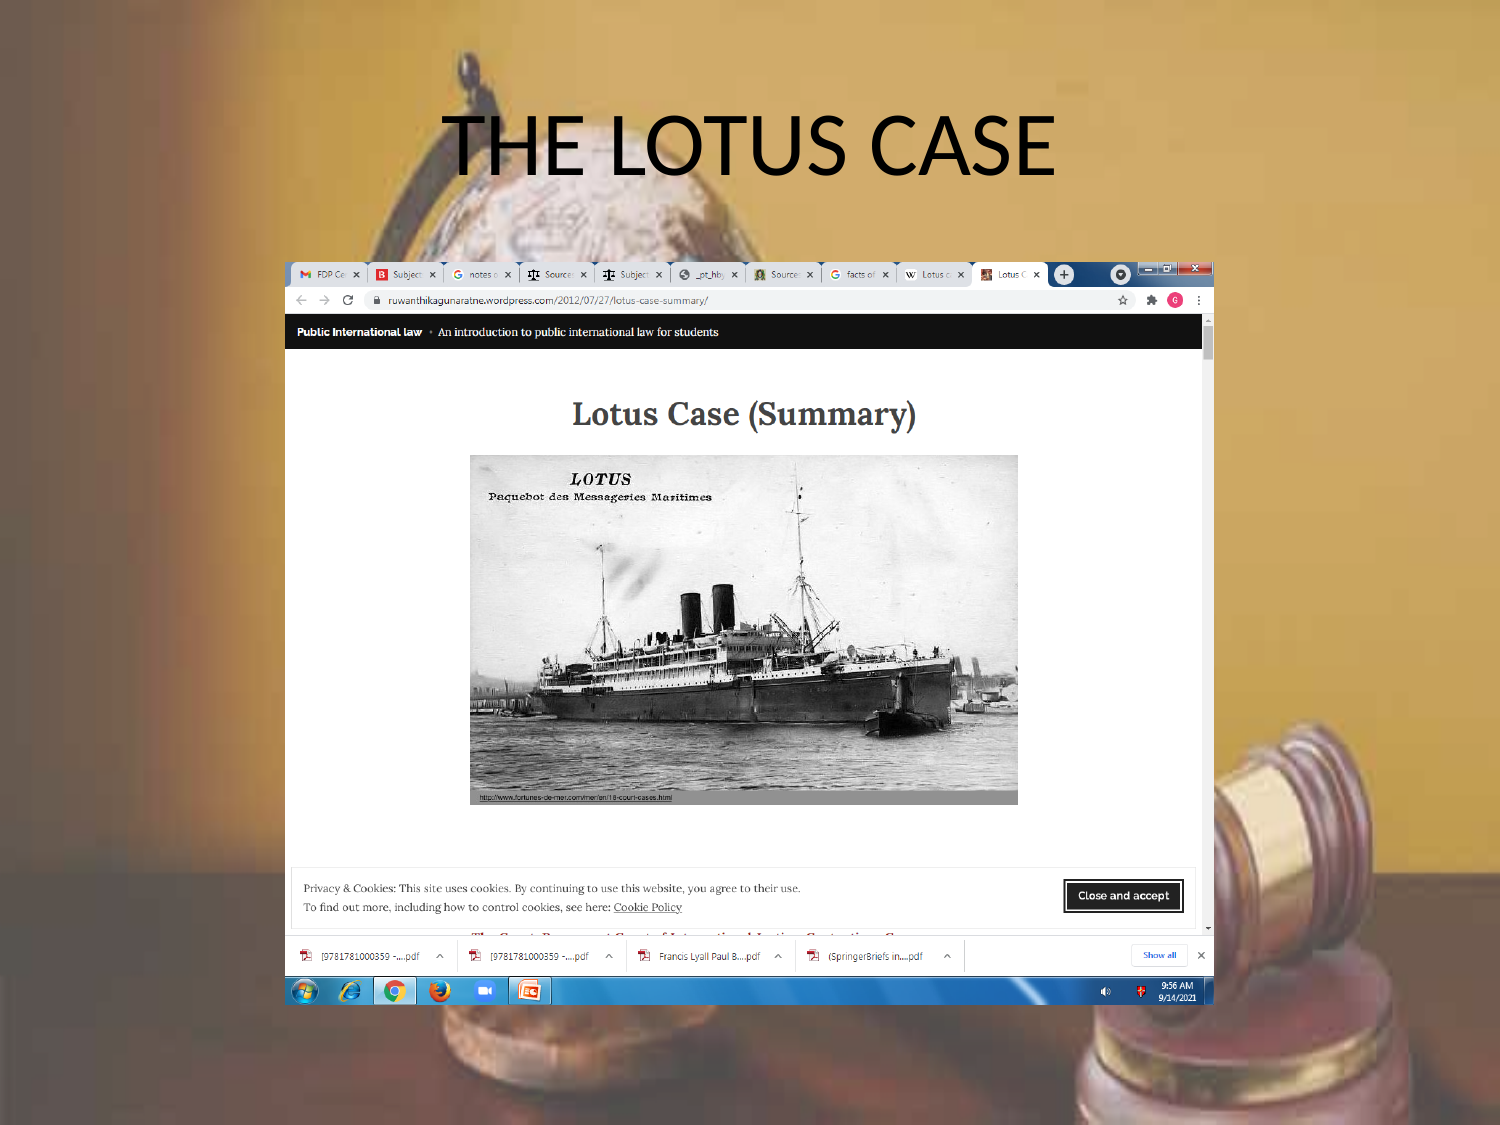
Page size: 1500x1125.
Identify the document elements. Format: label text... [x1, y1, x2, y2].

title THE LOTUS CASE [75, 45, 1425, 233]
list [285, 262, 1215, 1006]
